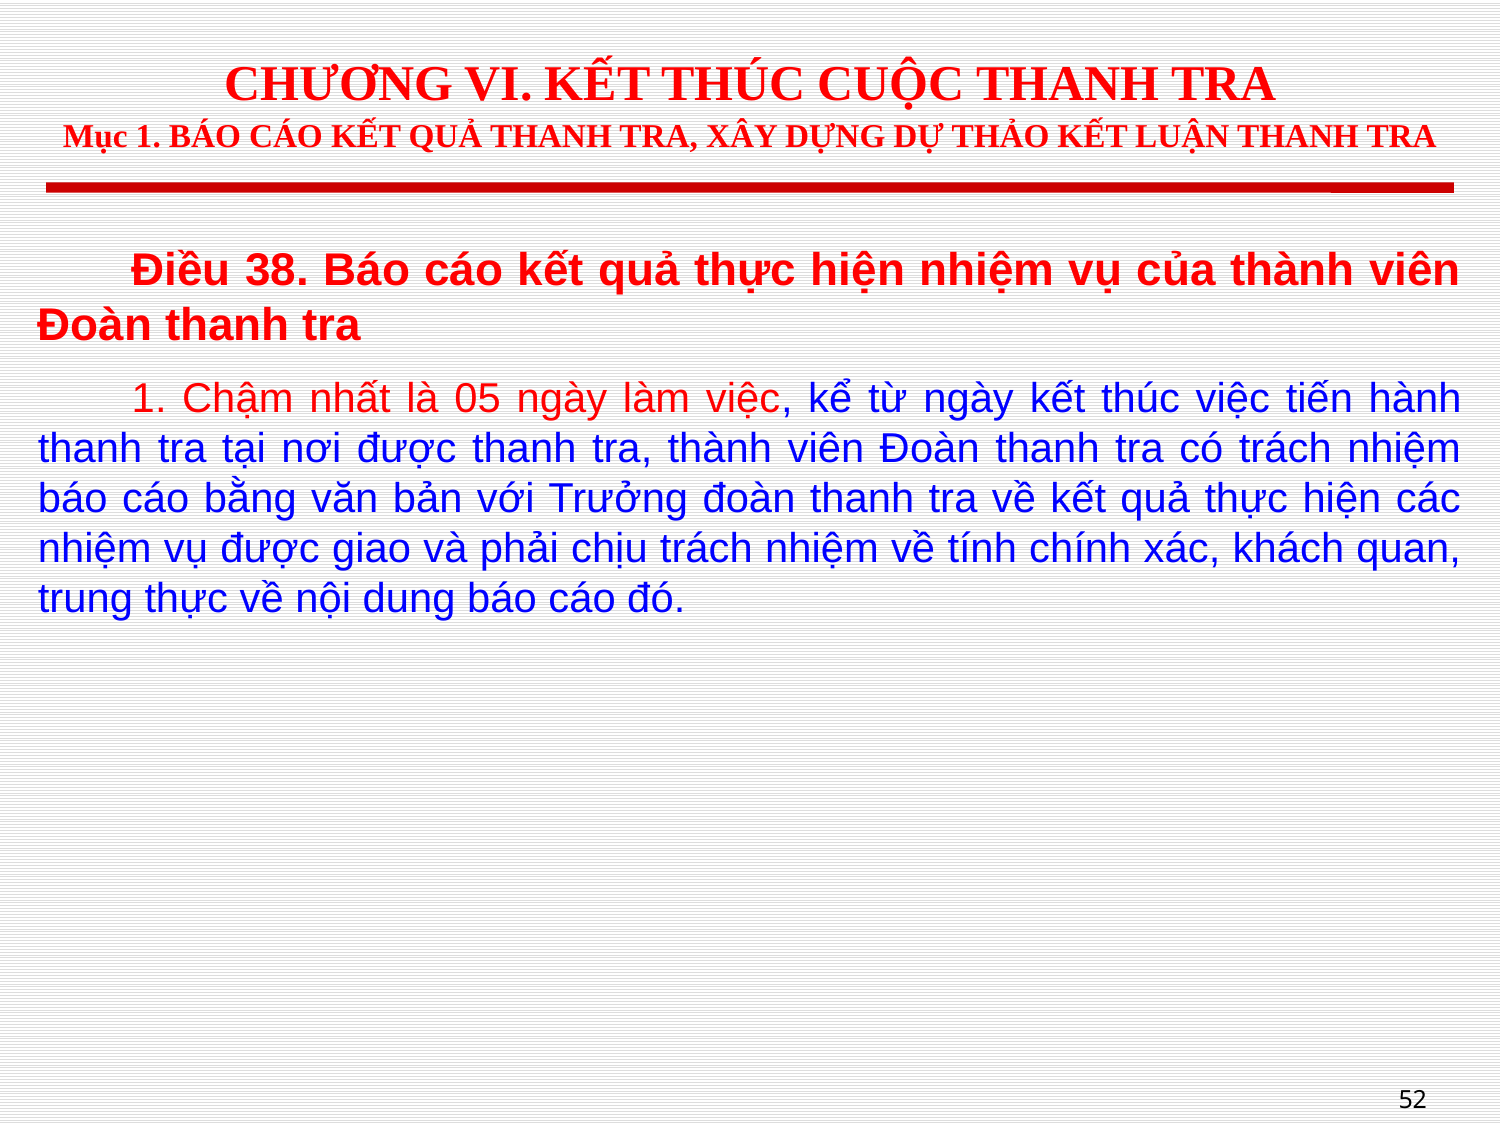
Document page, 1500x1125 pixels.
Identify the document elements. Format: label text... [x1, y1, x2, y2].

title CHƯƠNG VI. KẾT THÚC CUỘC THANH TRA Mục 1. BÁO CÁO KẾT QUẢ THANH TRA, XÂY DỰNG DỰ THẢO KẾT LUẬN THANH TRA [38, 24, 1463, 224]
text_box Điều 38. Báo cáo kết quả thực hiện nhiệm vụ của thành viên Đoàn thanh tra 1. Chậm nhất là 05 ngày làm việc, kể từ ngày kết thúc việc tiến hành thanh tra tại nơi được thanh tra, thành viên Đoàn thanh tra có trách nhiệm báo cáo bằng văn bản với Trưởng đoàn thanh tra về kết quả thực hiện các nhiệm vụ được giao và phải chịu trách nhiệm về tính chính xác, khách quan, trung thực về nội dung báo cáo đó. [23, 224, 1477, 1125]
